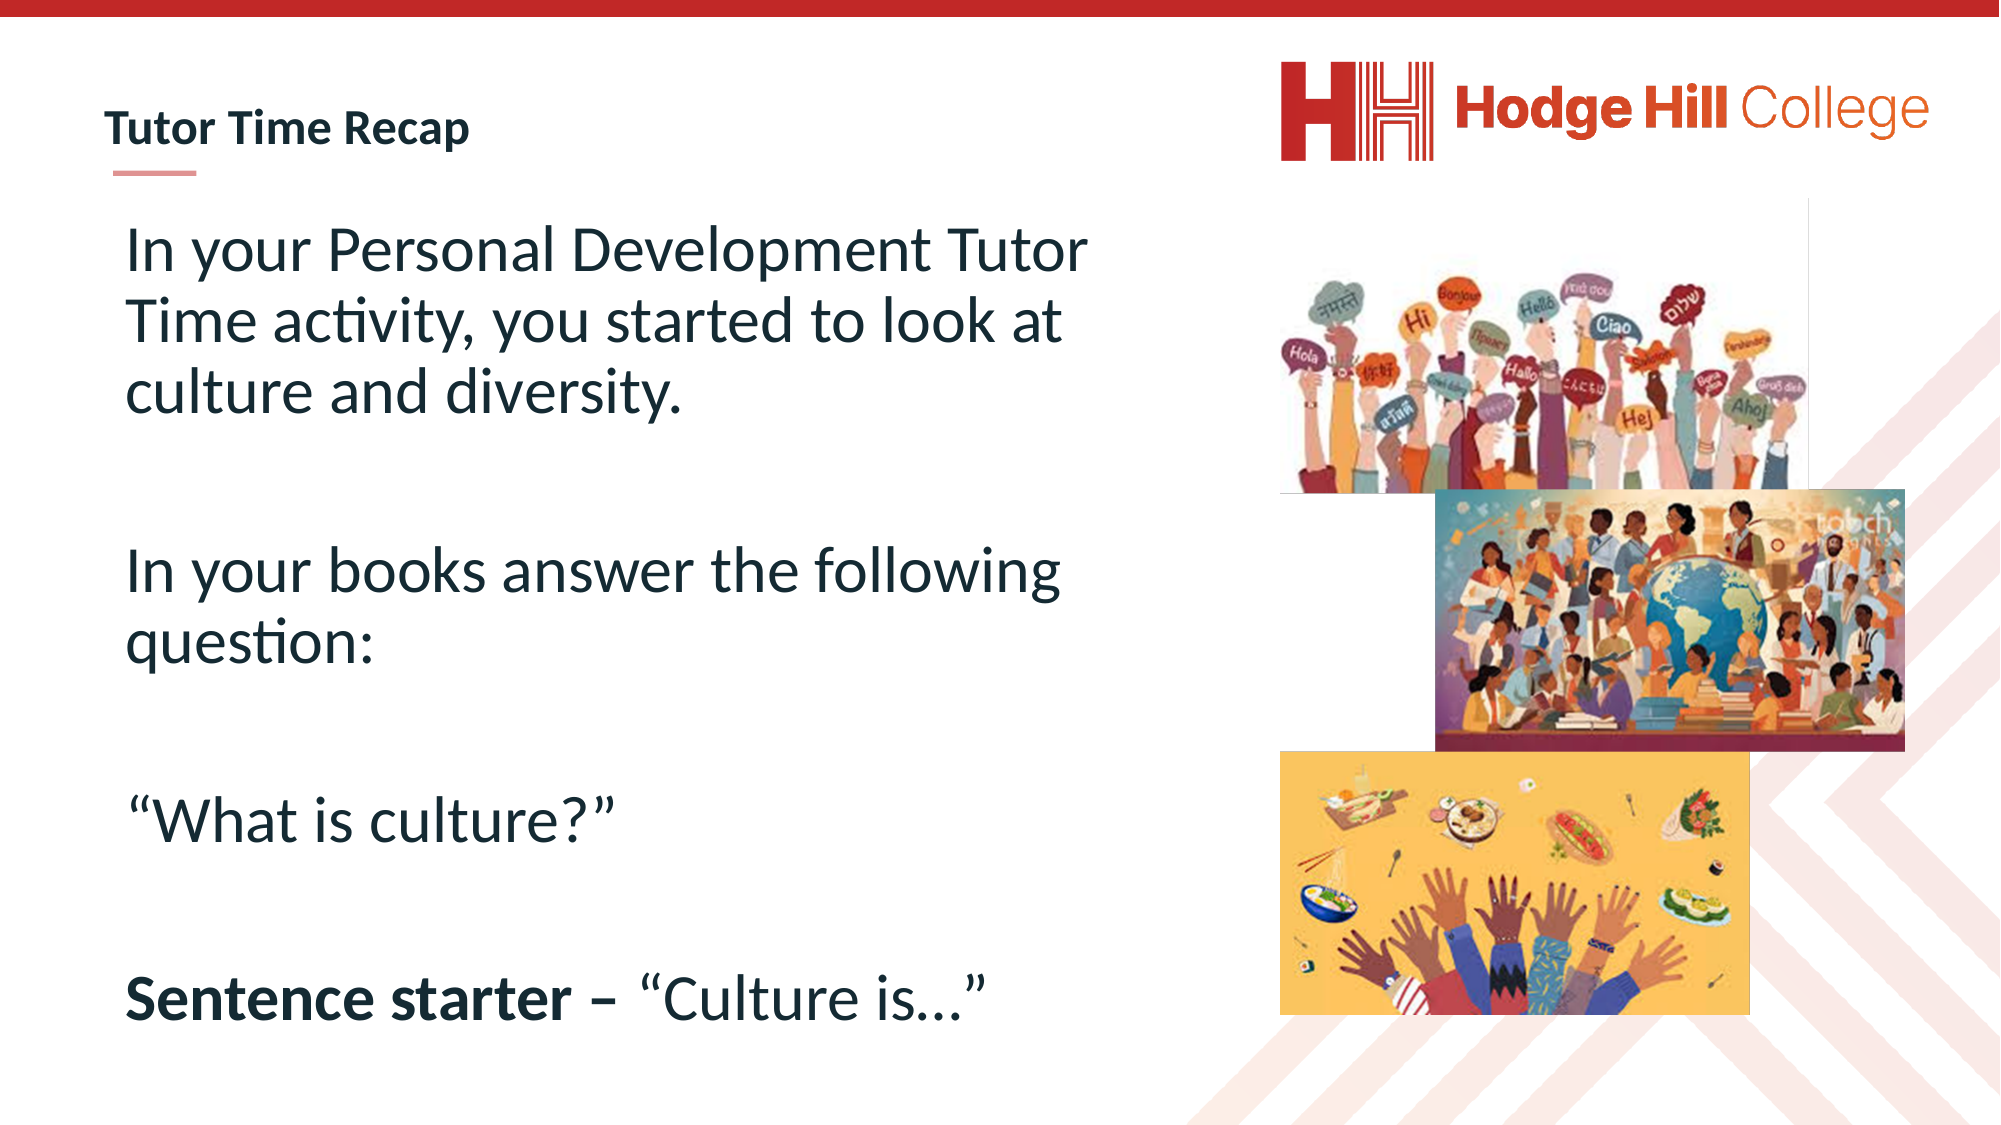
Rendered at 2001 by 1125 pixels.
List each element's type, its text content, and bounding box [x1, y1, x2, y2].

list In your Personal Development Tutor Time activity, you started to look at culture and diversity. In your books answer the following question: “What is culture?” Sentence starter – “Culture is…” [110, 219, 1073, 1046]
picture [0, 0, 1999, 17]
title Tutor Time Recap [102, 29, 1091, 219]
picture [1073, 198, 2000, 1125]
picture [1280, 61, 1929, 161]
